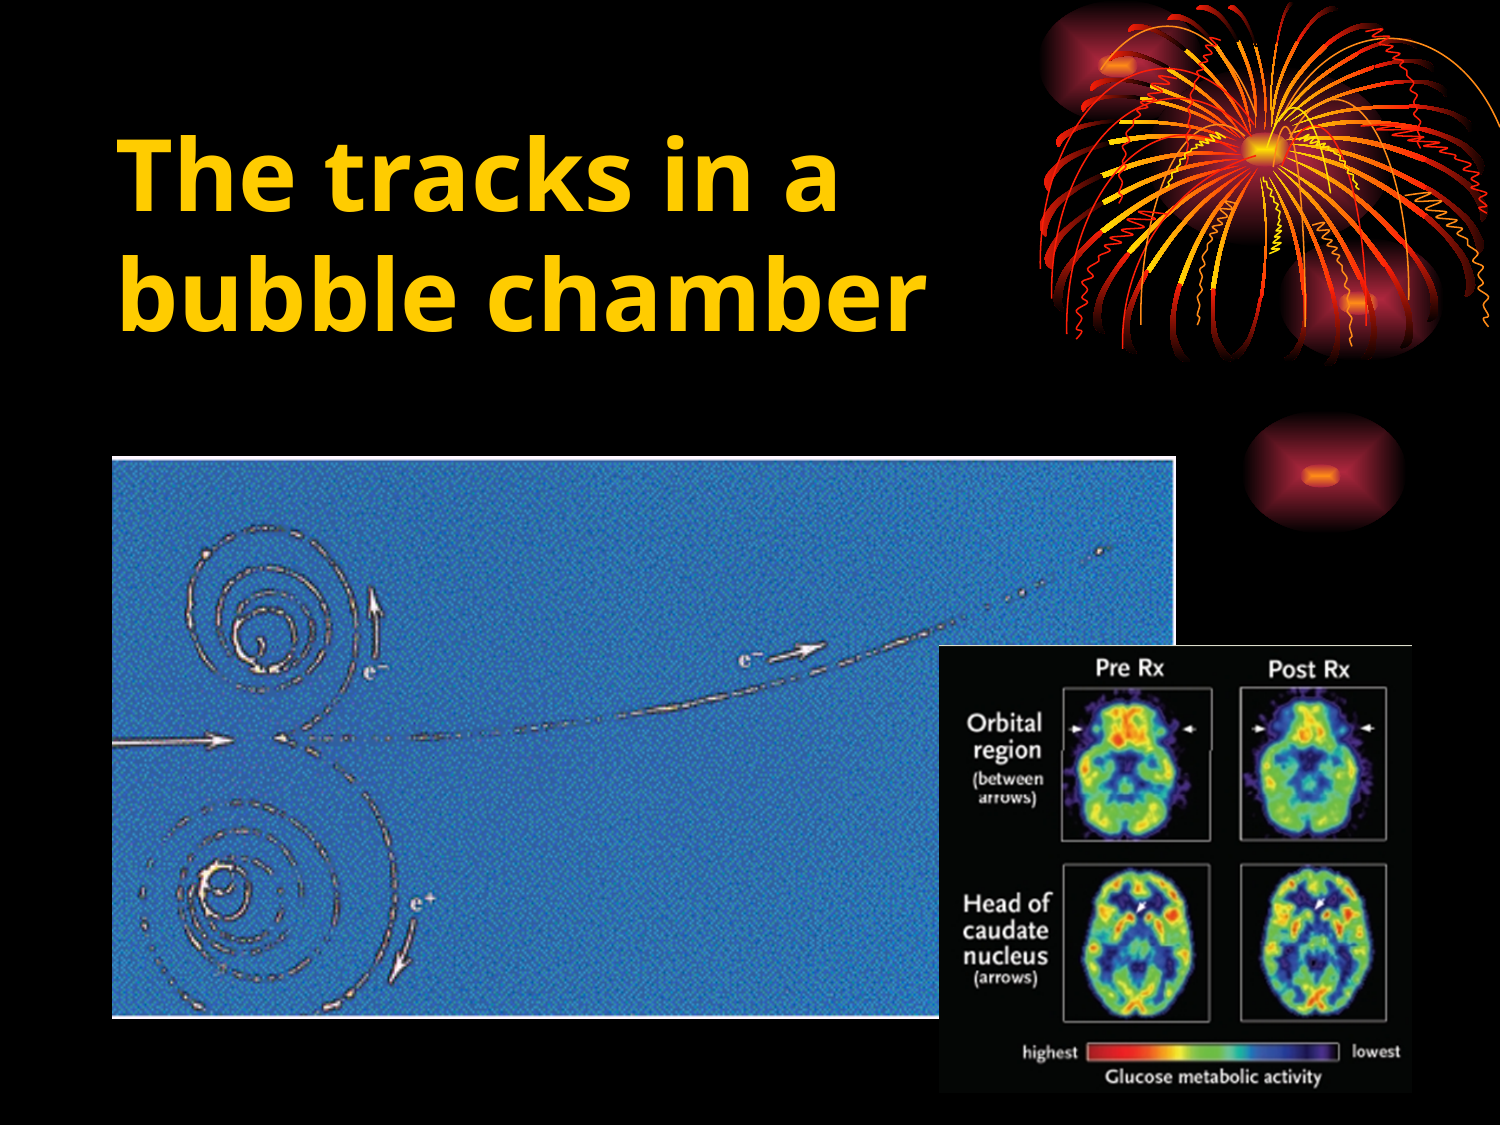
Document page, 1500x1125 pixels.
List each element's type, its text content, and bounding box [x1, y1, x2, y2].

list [111, 455, 1176, 1020]
title The tracks in a bubble chamber [100, 89, 1046, 374]
picture [938, 644, 1412, 1093]
